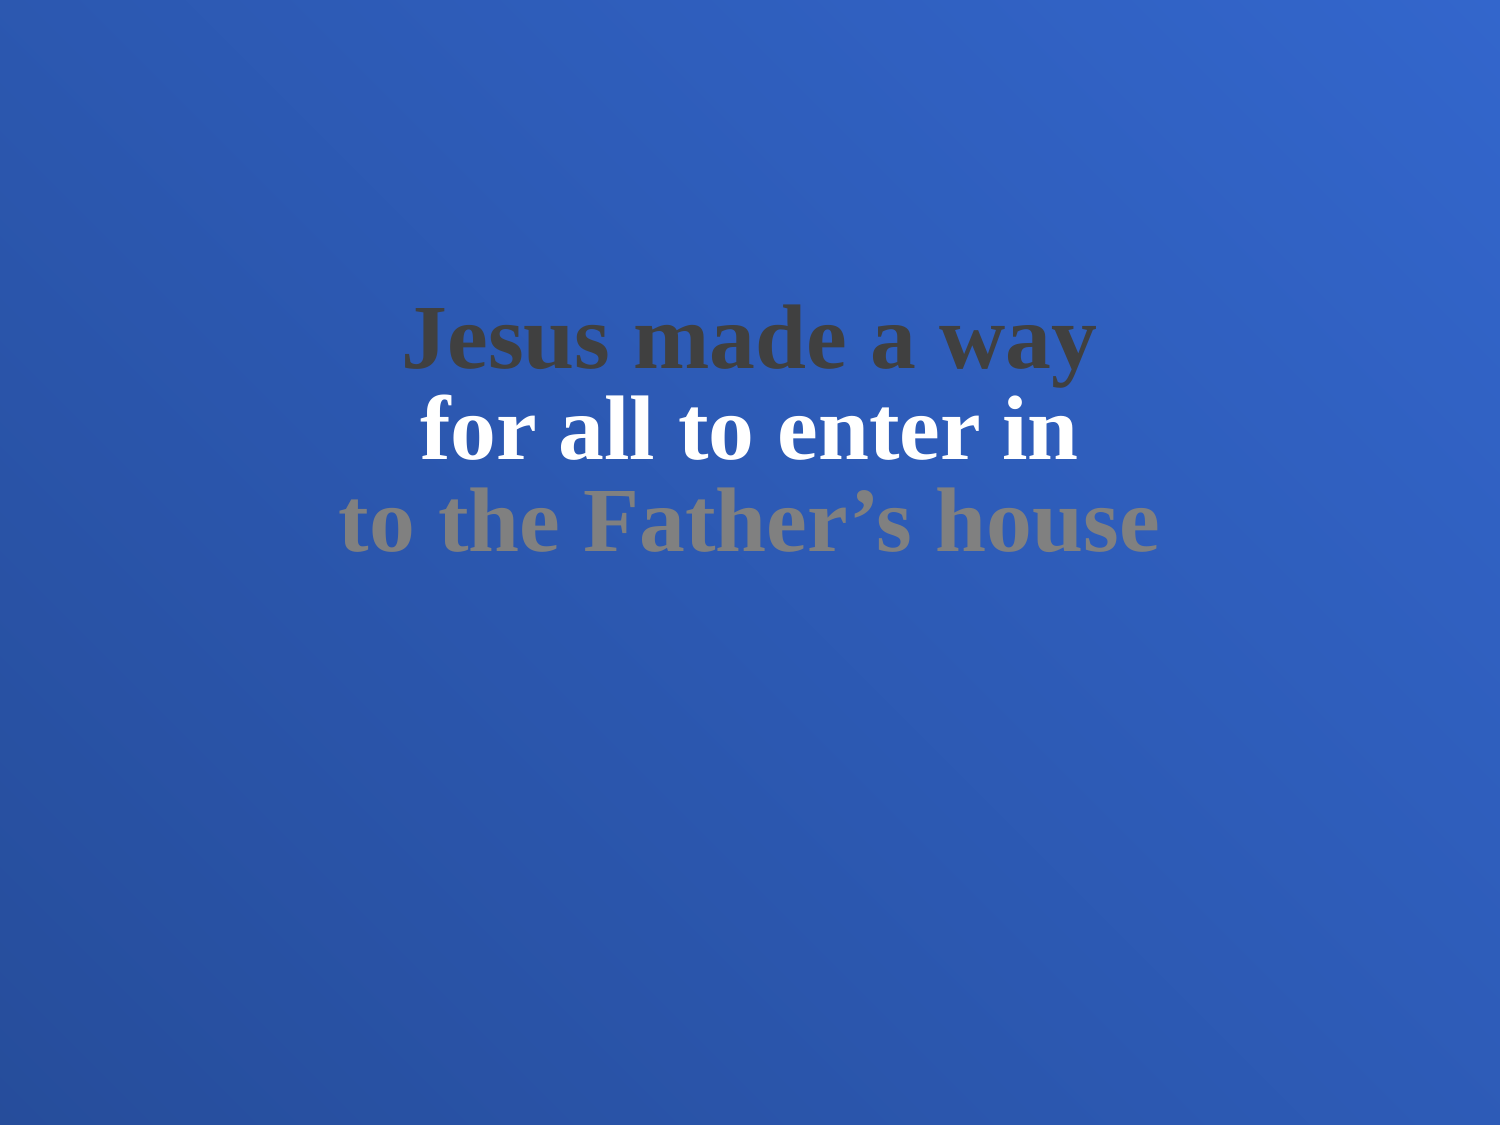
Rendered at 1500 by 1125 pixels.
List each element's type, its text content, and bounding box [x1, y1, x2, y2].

text_box Jesus made a way for all to enter in to the Father’s house [0, 287, 1500, 578]
